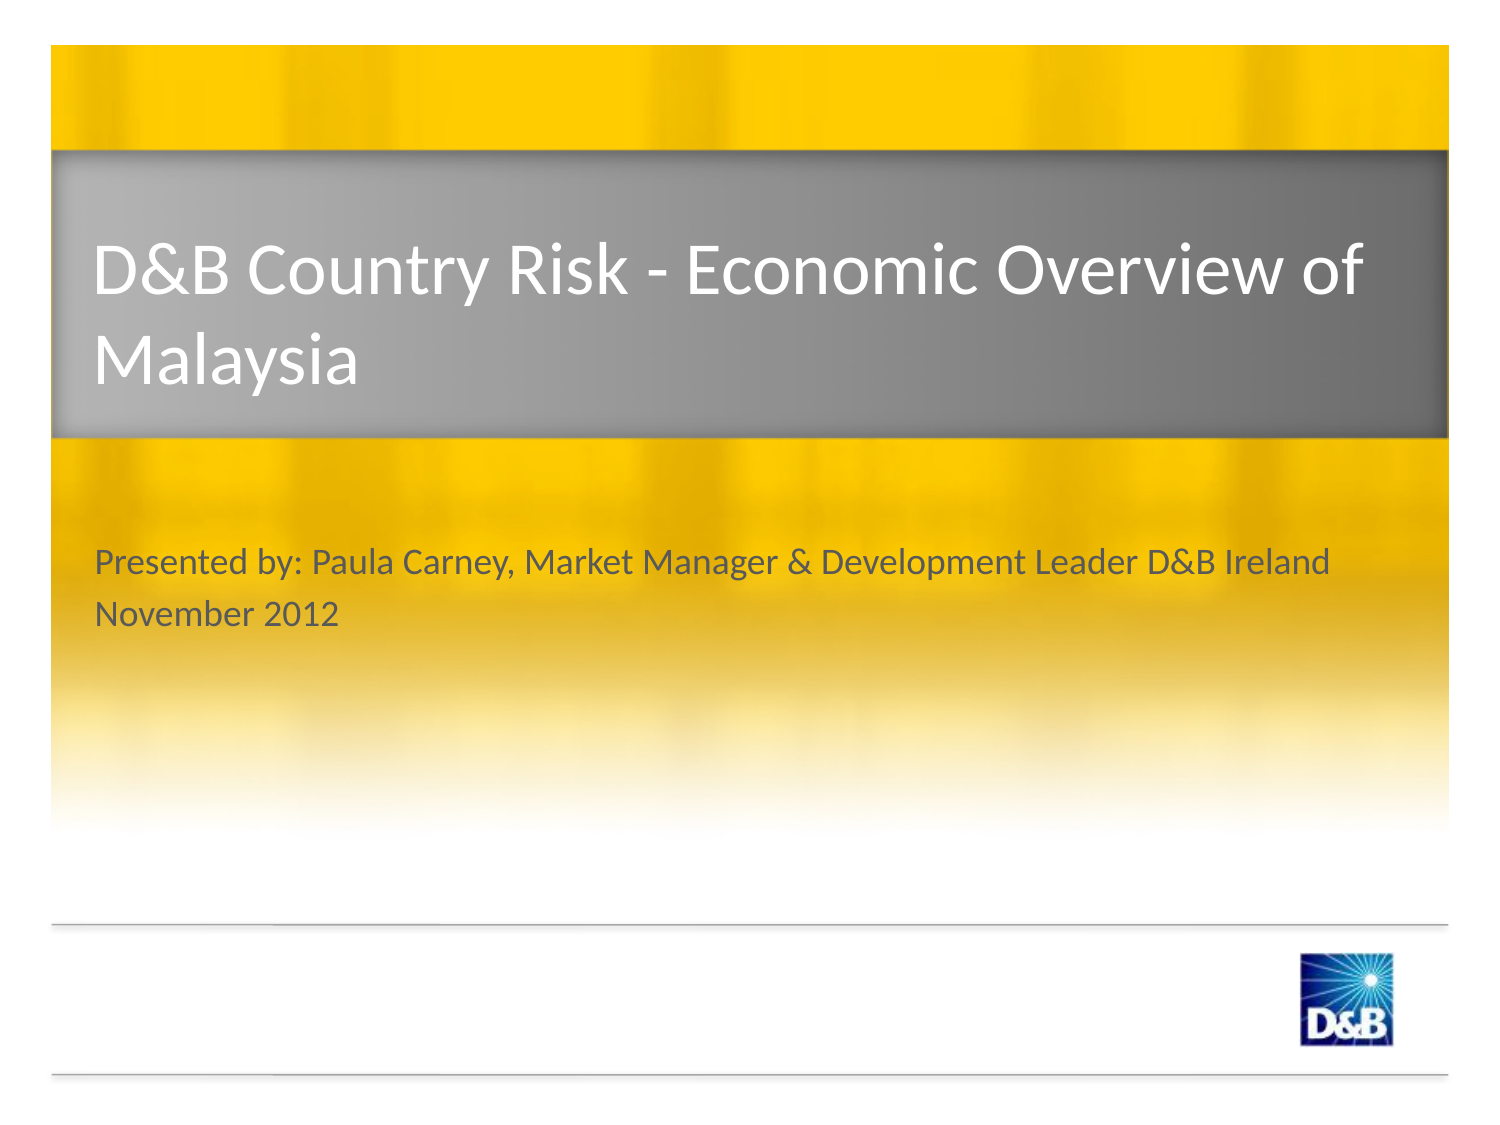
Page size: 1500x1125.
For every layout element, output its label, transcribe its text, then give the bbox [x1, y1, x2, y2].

picture [1299, 952, 1395, 1048]
subtitle Presented by: Paula Carney, Market Manager & Development Leader D&B Ireland November 2012 [79, 461, 1407, 725]
title D&B Country Risk - Economic Overview of Malaysia [77, 106, 1446, 408]
picture [51, 45, 1449, 914]
